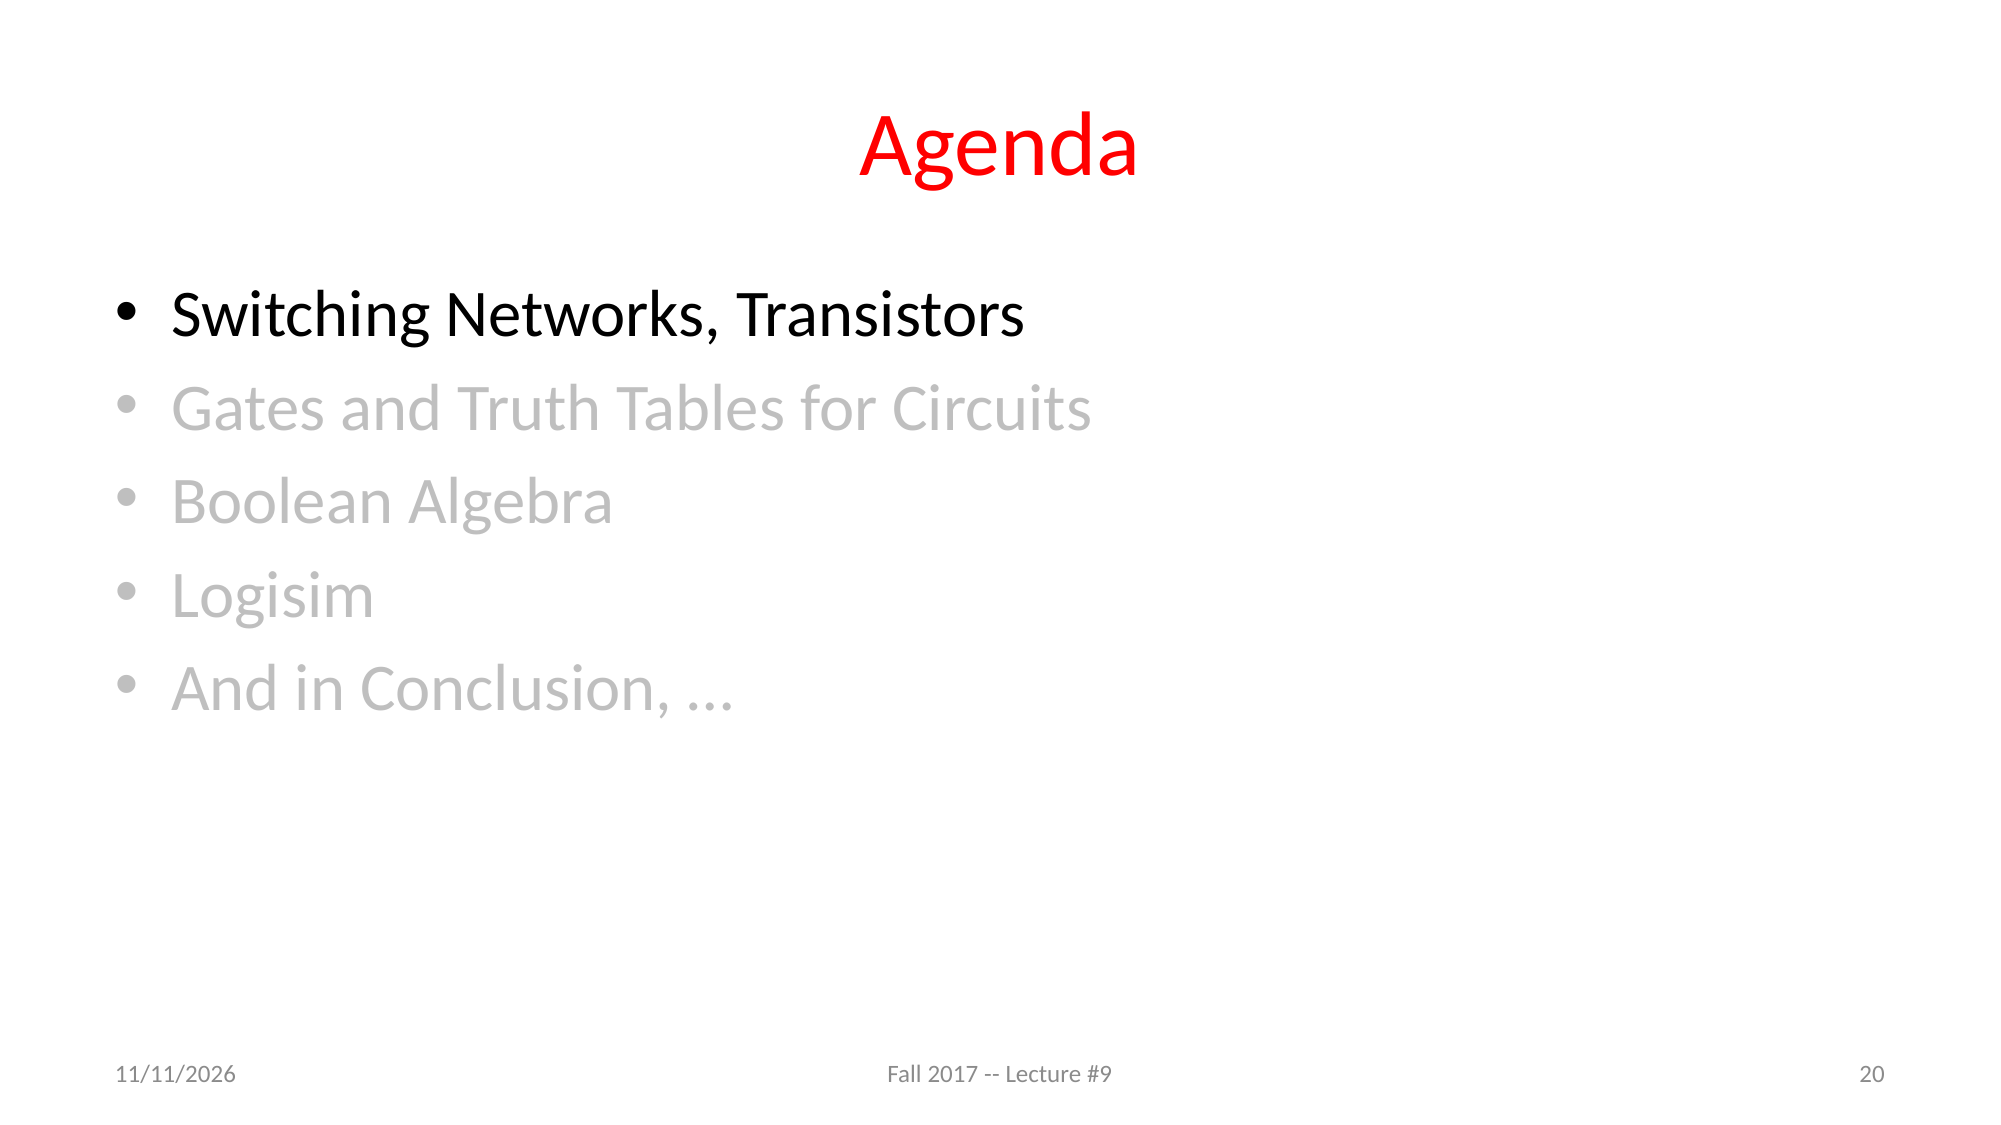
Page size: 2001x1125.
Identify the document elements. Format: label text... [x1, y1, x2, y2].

footer Fall 2017 -- Lecture #9 [683, 1042, 1317, 1103]
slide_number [99, 1042, 567, 1103]
slide_number 20 [1433, 1042, 1900, 1103]
title Agenda [99, 45, 1900, 233]
list Switching Networks, Transistors Gates and Truth Tables for Circuits Boolean Algebra Logisim And in Conclusion, … [99, 262, 1900, 1005]
